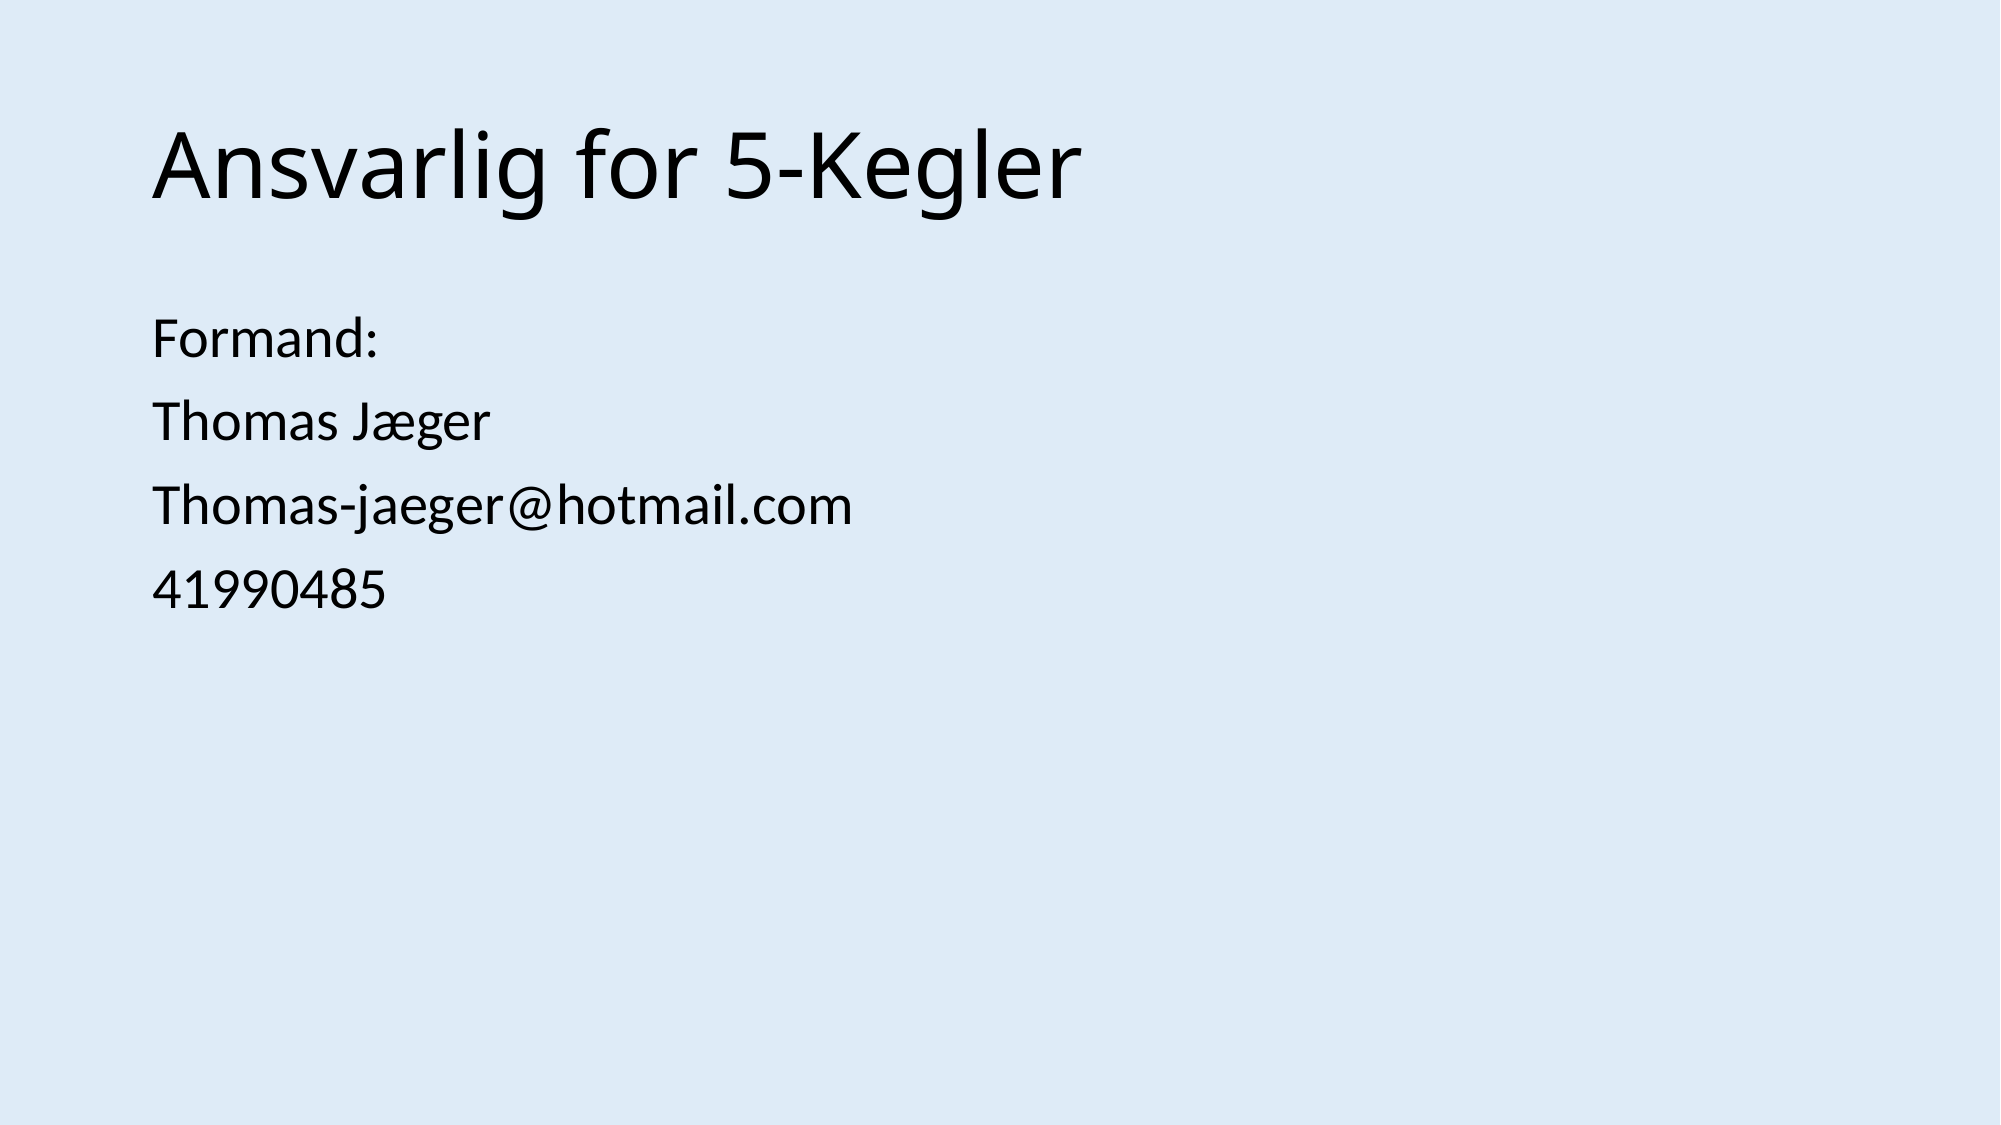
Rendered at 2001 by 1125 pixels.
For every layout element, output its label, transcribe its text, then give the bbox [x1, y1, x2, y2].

list Formand: Thomas Jæger Thomas-jaeger@hotmail.com 41990485 [137, 299, 1863, 1014]
title Ansvarlig for 5-Kegler [137, 59, 1863, 278]
